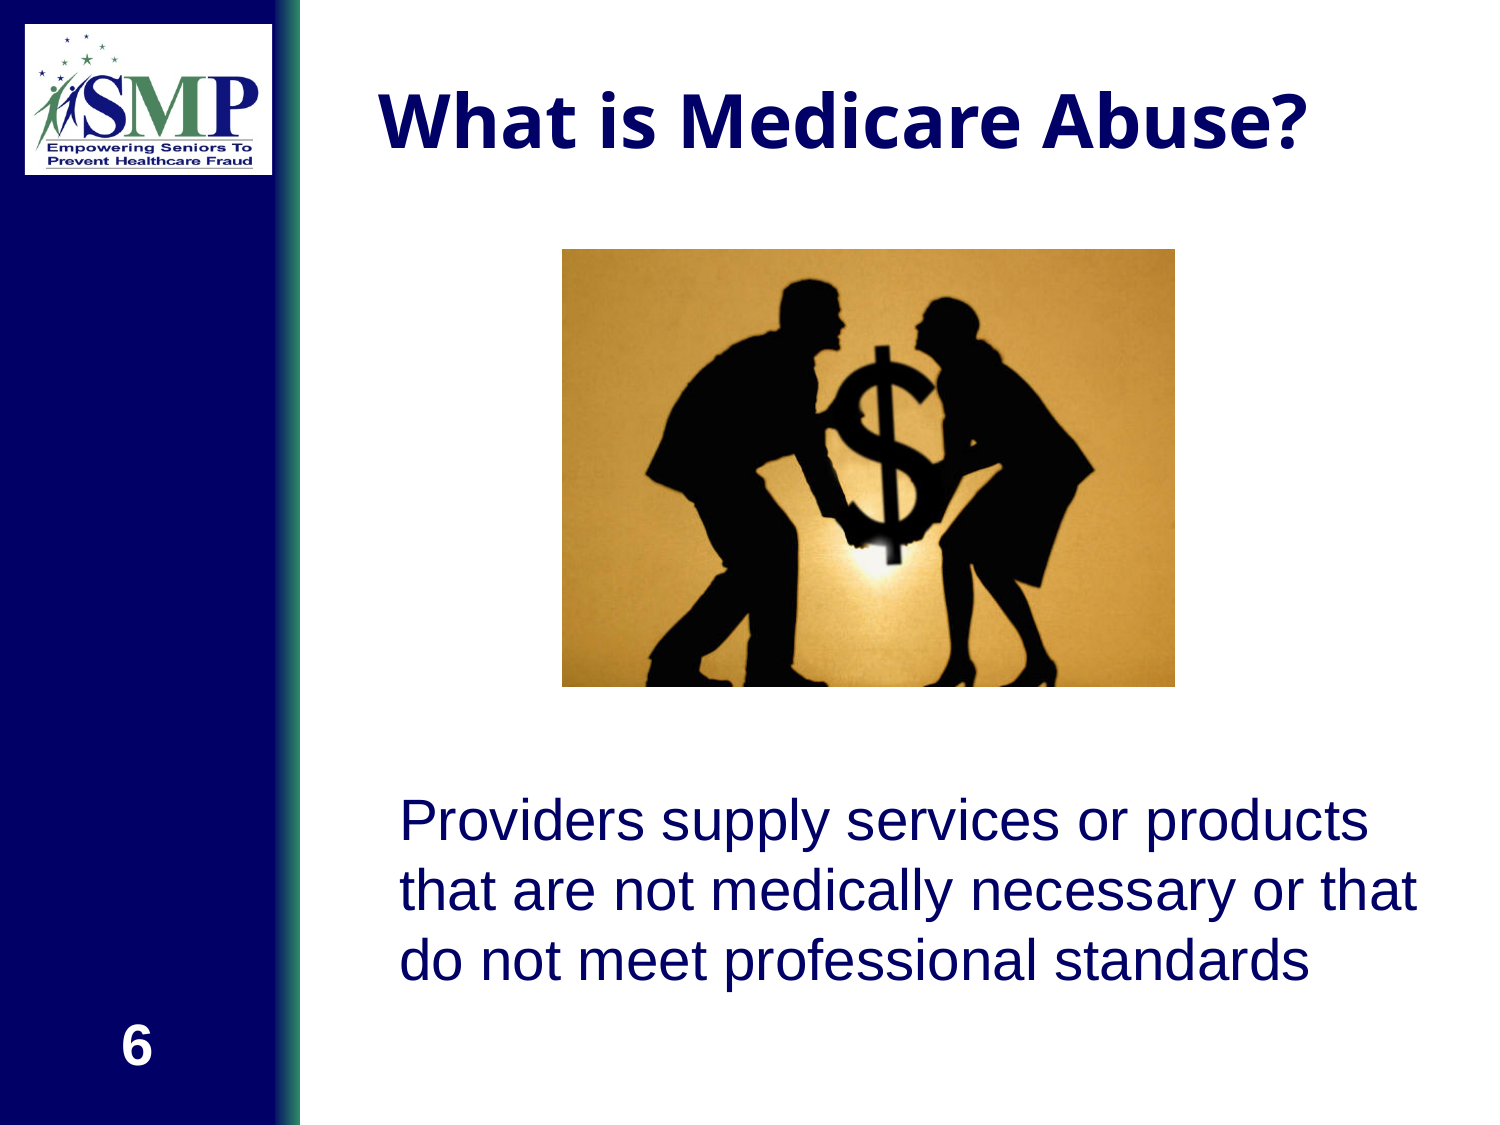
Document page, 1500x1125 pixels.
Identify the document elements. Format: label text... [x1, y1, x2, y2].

slide_number 6 [0, 999, 276, 1076]
title What is Medicare Abuse? [300, 24, 1388, 213]
picture [24, 24, 273, 175]
picture [562, 249, 1176, 688]
text_box Providers supply services or products that are not medically necessary or that do not meet professional standards [337, 774, 1450, 1038]
